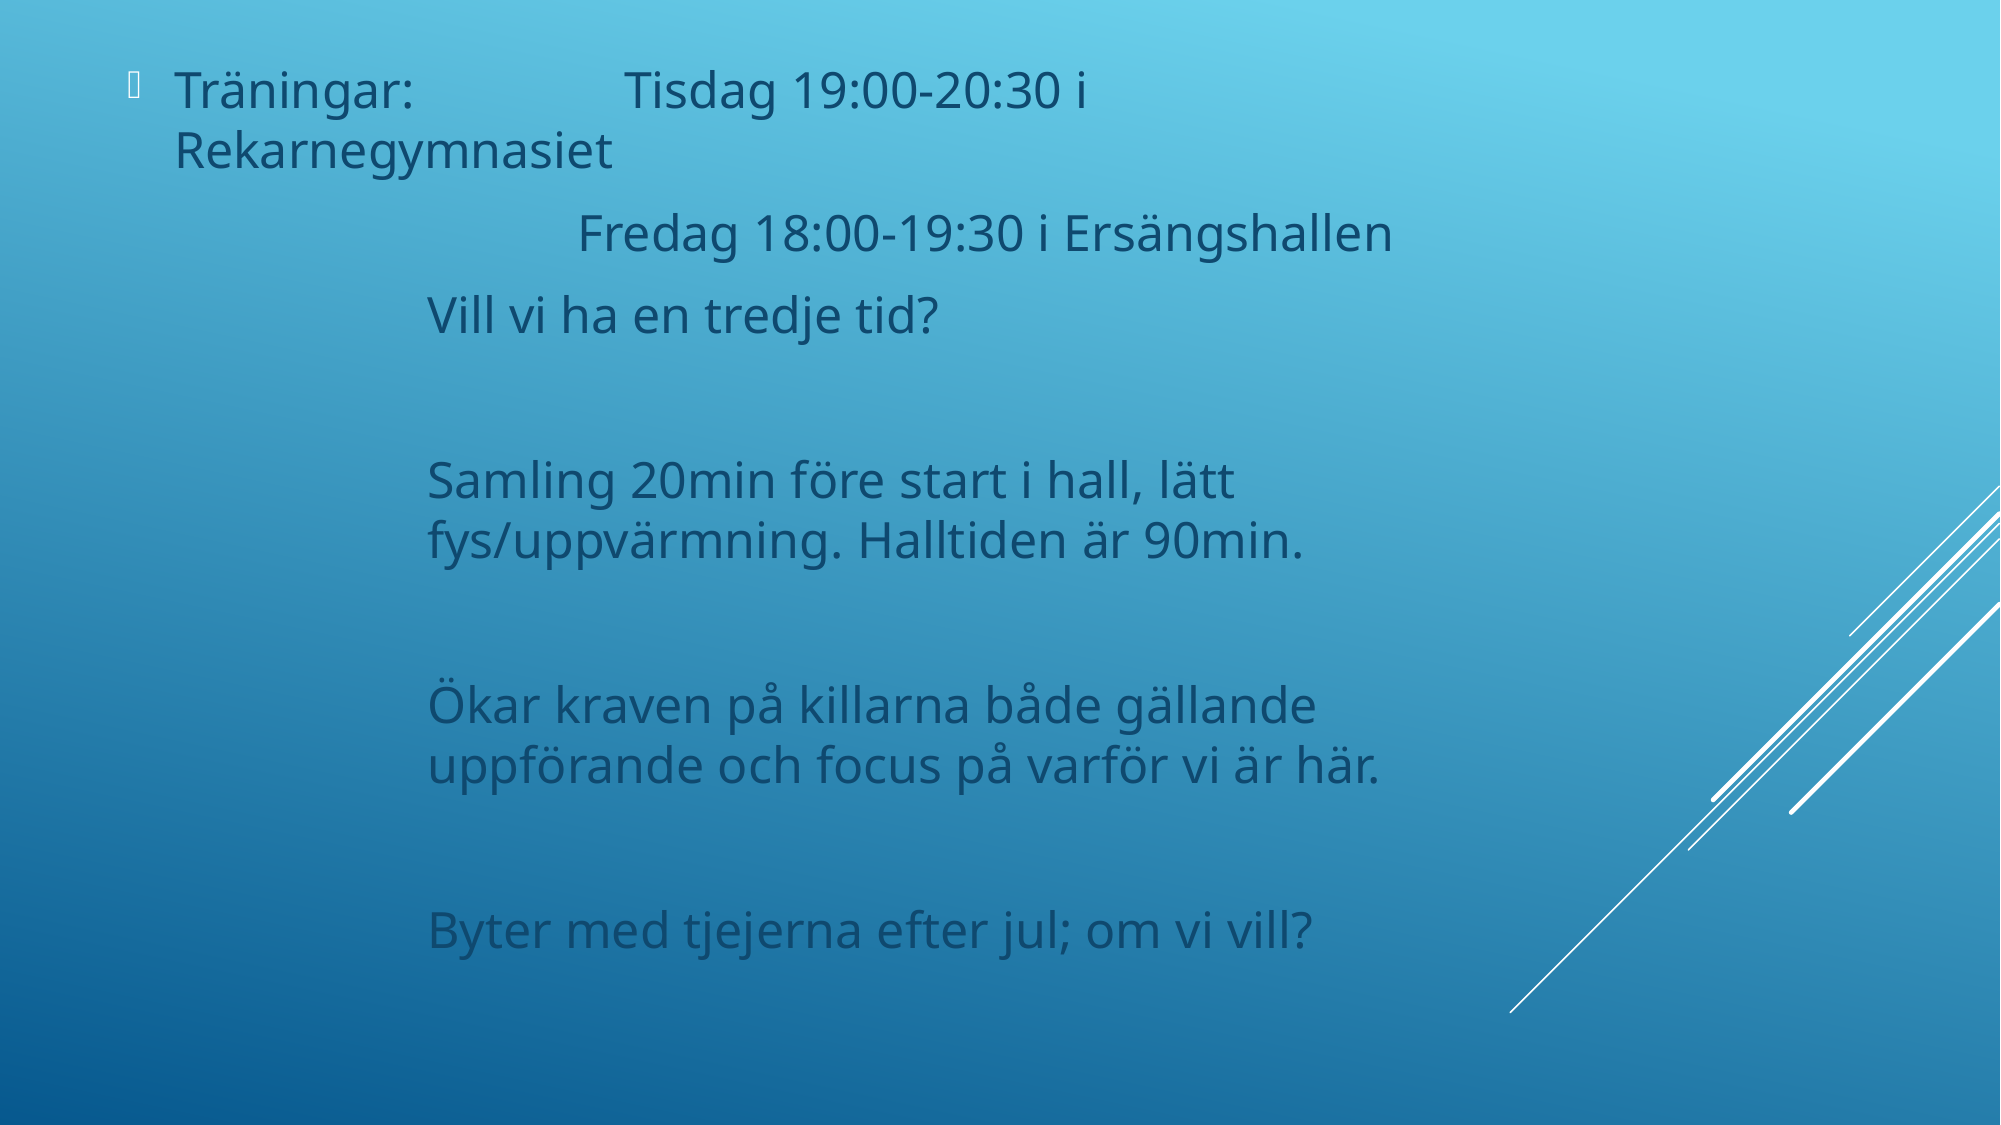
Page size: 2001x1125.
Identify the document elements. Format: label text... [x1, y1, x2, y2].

list Träningar: Tisdag 19:00-20:30 i Rekarnegymnasiet Fredag 18:00-19:30 i Ersängshallen Vill vi ha en tredje tid? Samling 20min före start i hall, lätt fys/uppvärmning. Halltiden är 90min. Ökar kraven på killarna både gällande uppförande och focus på varför vi är här. Byter med tjejerna efter jul; om vi vill? [112, 112, 1513, 905]
